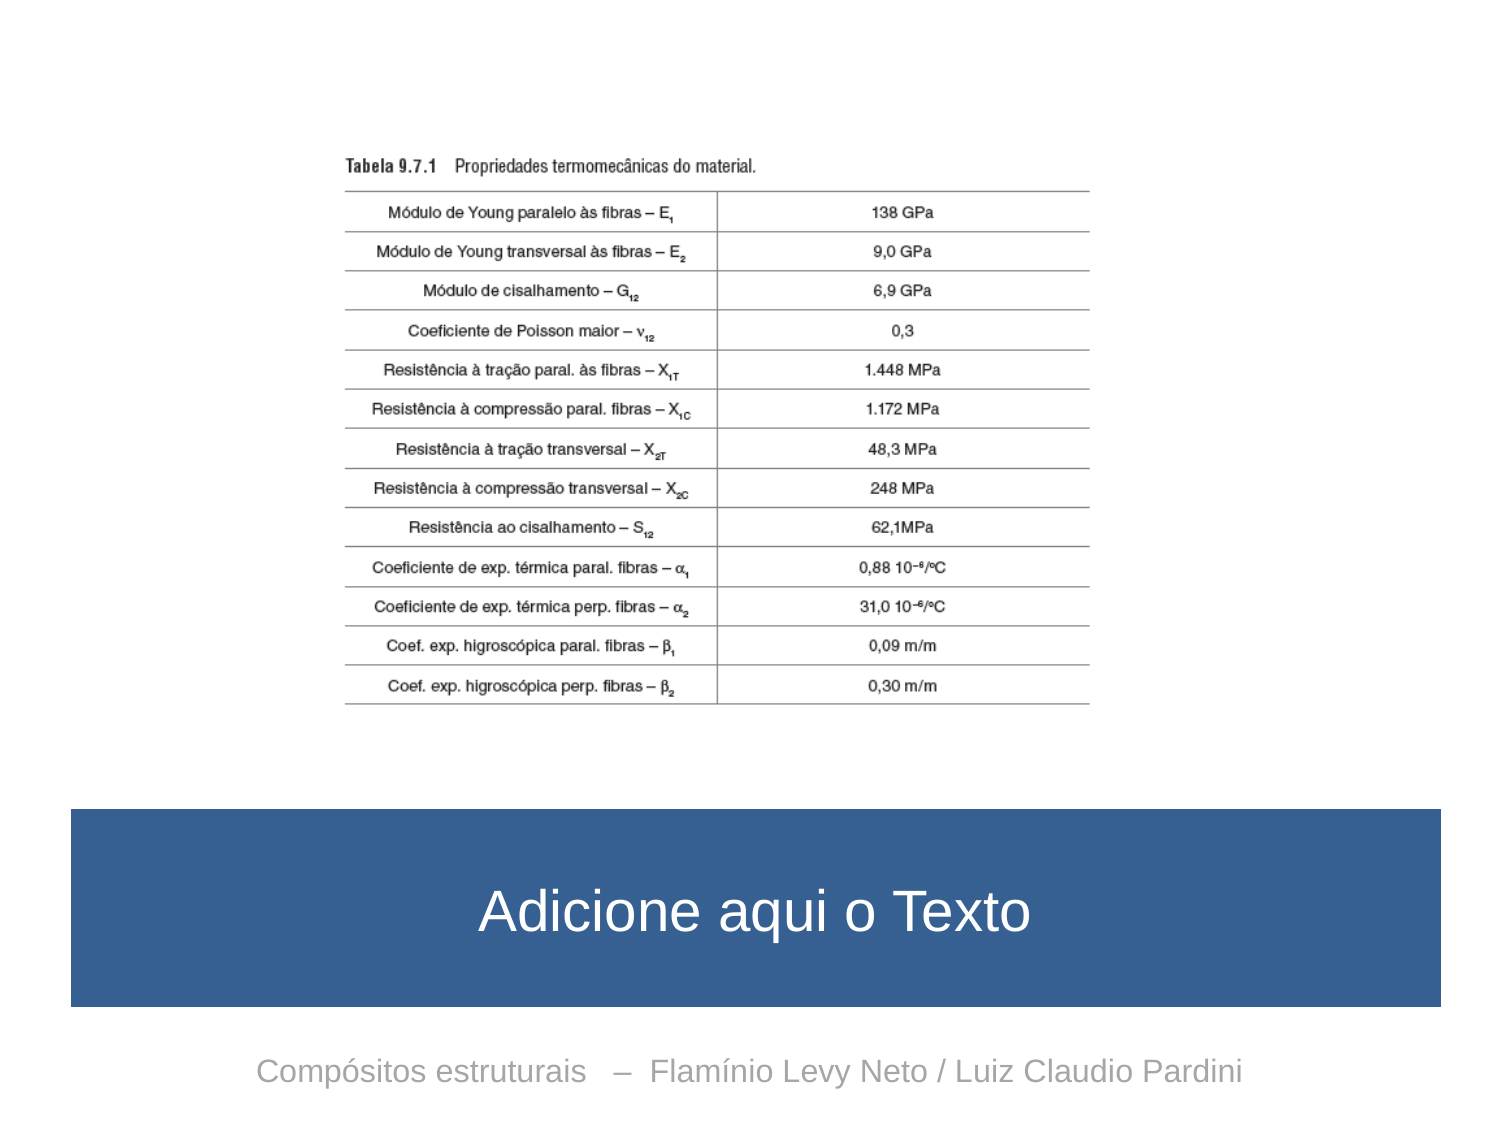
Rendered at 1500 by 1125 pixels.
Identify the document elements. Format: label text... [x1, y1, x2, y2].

text_box Adicione aqui o Texto [70, 808, 1442, 1008]
picture [336, 148, 1112, 719]
footer Compósitos estruturais – Flamínio Levy Neto / Luiz Claudio Pardini [0, 1042, 1500, 1103]
